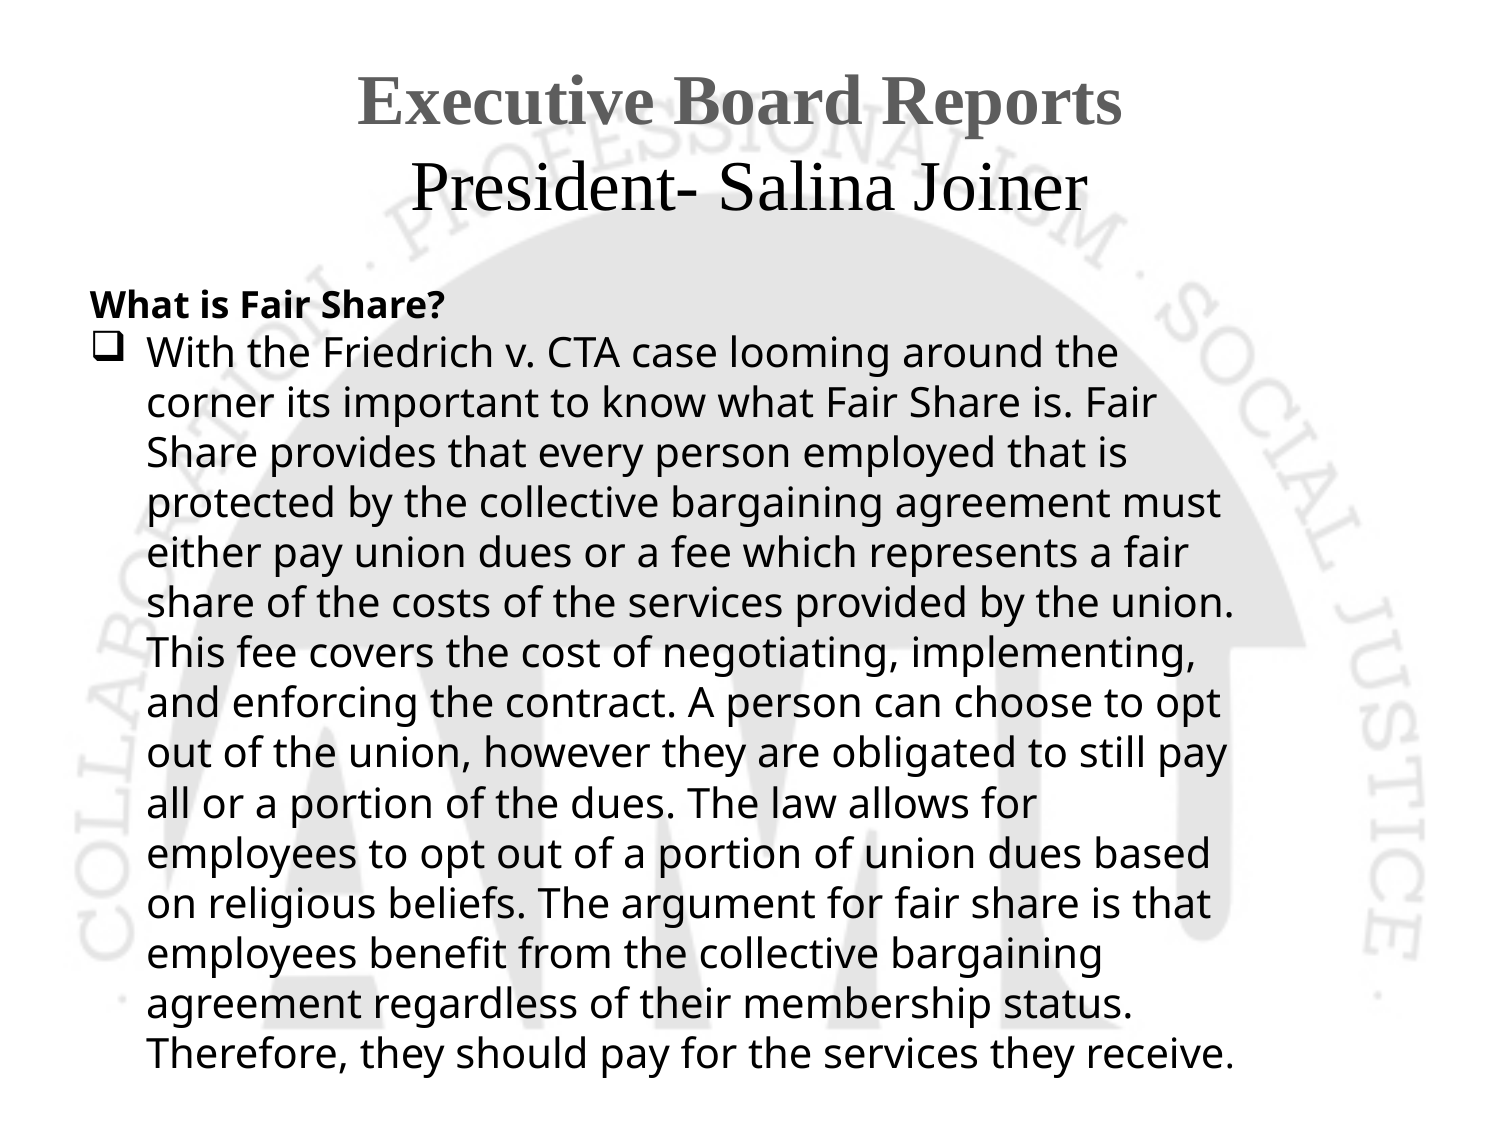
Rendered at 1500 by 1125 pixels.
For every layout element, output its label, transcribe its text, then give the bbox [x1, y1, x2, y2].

text_box What is Fair Share? With the Friedrich v. CTA case looming around the corner its important to know what Fair Share is. Fair Share provides that every person employed that is protected by the collective bargaining agreement must either pay union dues or a fee which represents a fair share of the costs of the services provided by the union. This fee covers the cost of negotiating, implementing, and enforcing the contract. A person can choose to opt out of the union, however they are obligated to still pay all or a portion of the dues. The law allows for employees to opt out of a portion of union dues based on religious beliefs. The argument for fair share is that employees benefit from the collective bargaining agreement regardless of their membership status. Therefore, they should pay for the services they receive. [75, 273, 1263, 1084]
text_box [109, 216, 1360, 432]
title Executive Board Reports President- Salina Joiner [75, 45, 1425, 233]
